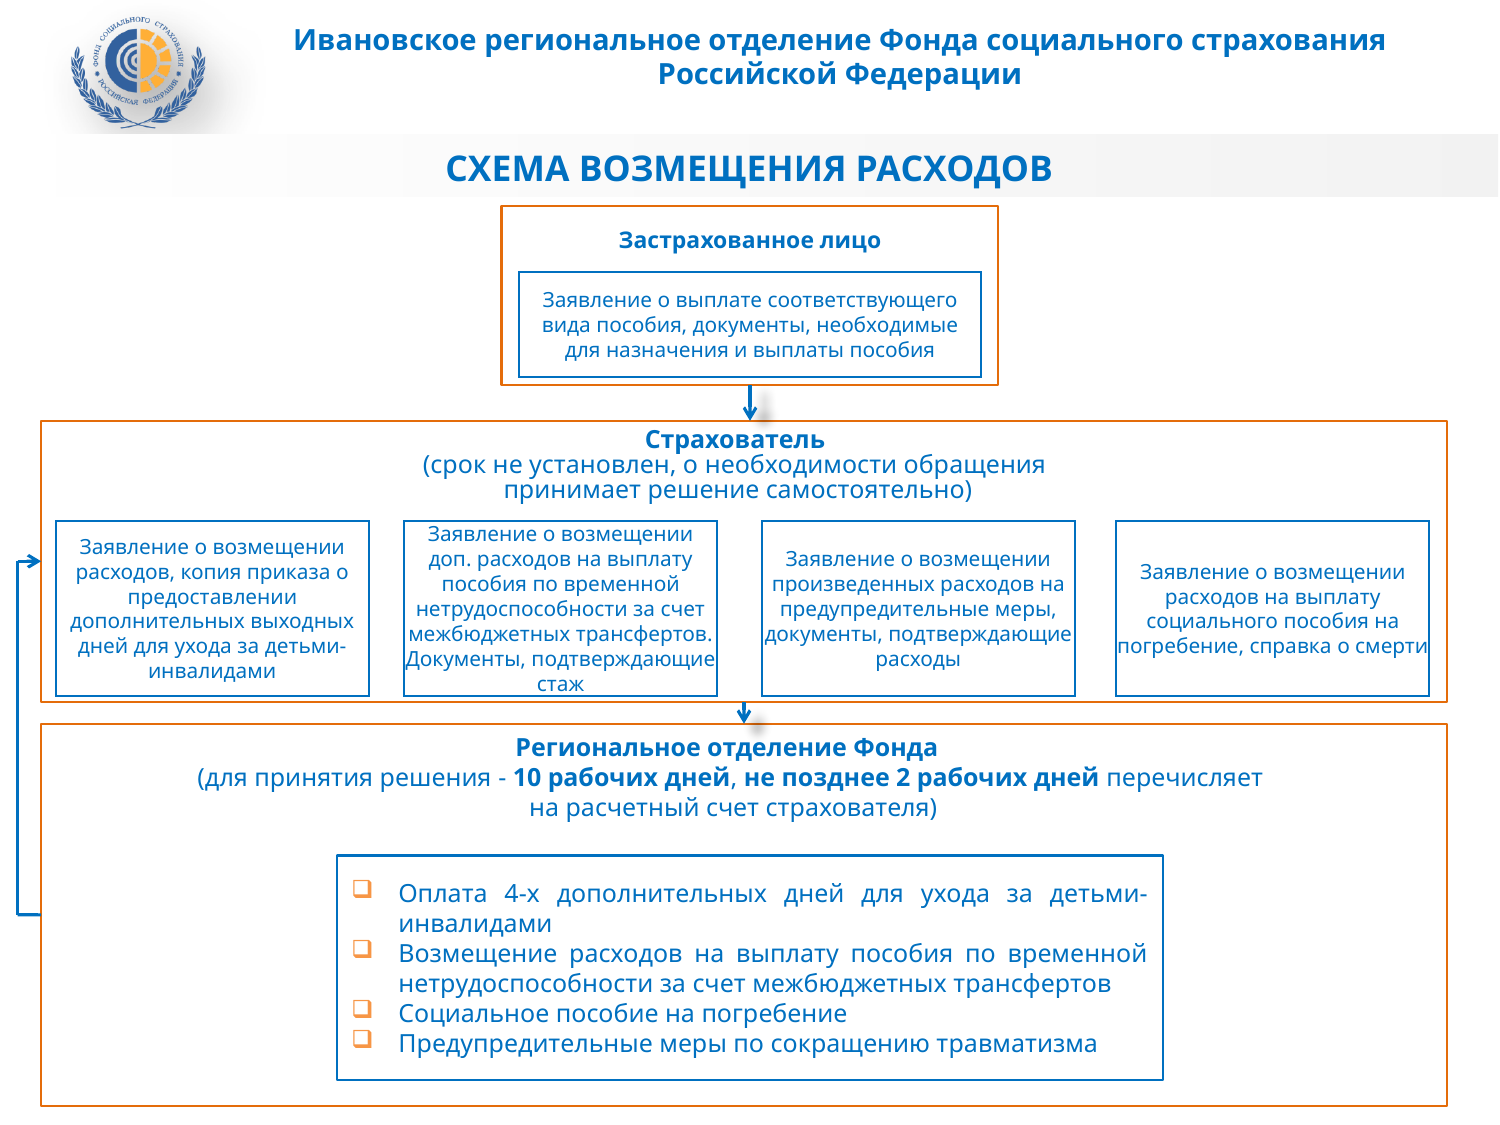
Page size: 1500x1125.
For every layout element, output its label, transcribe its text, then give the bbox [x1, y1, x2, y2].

text_box [1428, 419, 1449, 704]
text_box [39, 722, 1449, 1108]
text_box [55, 420, 1430, 697]
text_box СХЕМА ВОЗМЕЩЕНИЯ РАСХОДОВ [0, 134, 1499, 197]
text_box Региональное отделение Фонда (для принятия решения - 10 рабочих дней, не позднее 2 рабочих дней перечисляет на расчетный счет страхователя) [127, 723, 1333, 829]
picture [63, 10, 212, 134]
text_box [39, 419, 56, 704]
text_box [501, 205, 999, 421]
text_box Ивановское региональное отделение Фонда социального страхования Российской Федерации [214, 13, 1467, 99]
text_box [17, 560, 42, 915]
text_box Оплата 4-х дополнительных дней для ухода за детьми-инвалидами Возмещение расходов на выплату пособия по временной нетрудоспособности за счет межбюджетных трансфертов Социальное пособие на погребение Предупредительные меры по сокращению травматизма [335, 853, 1165, 1082]
